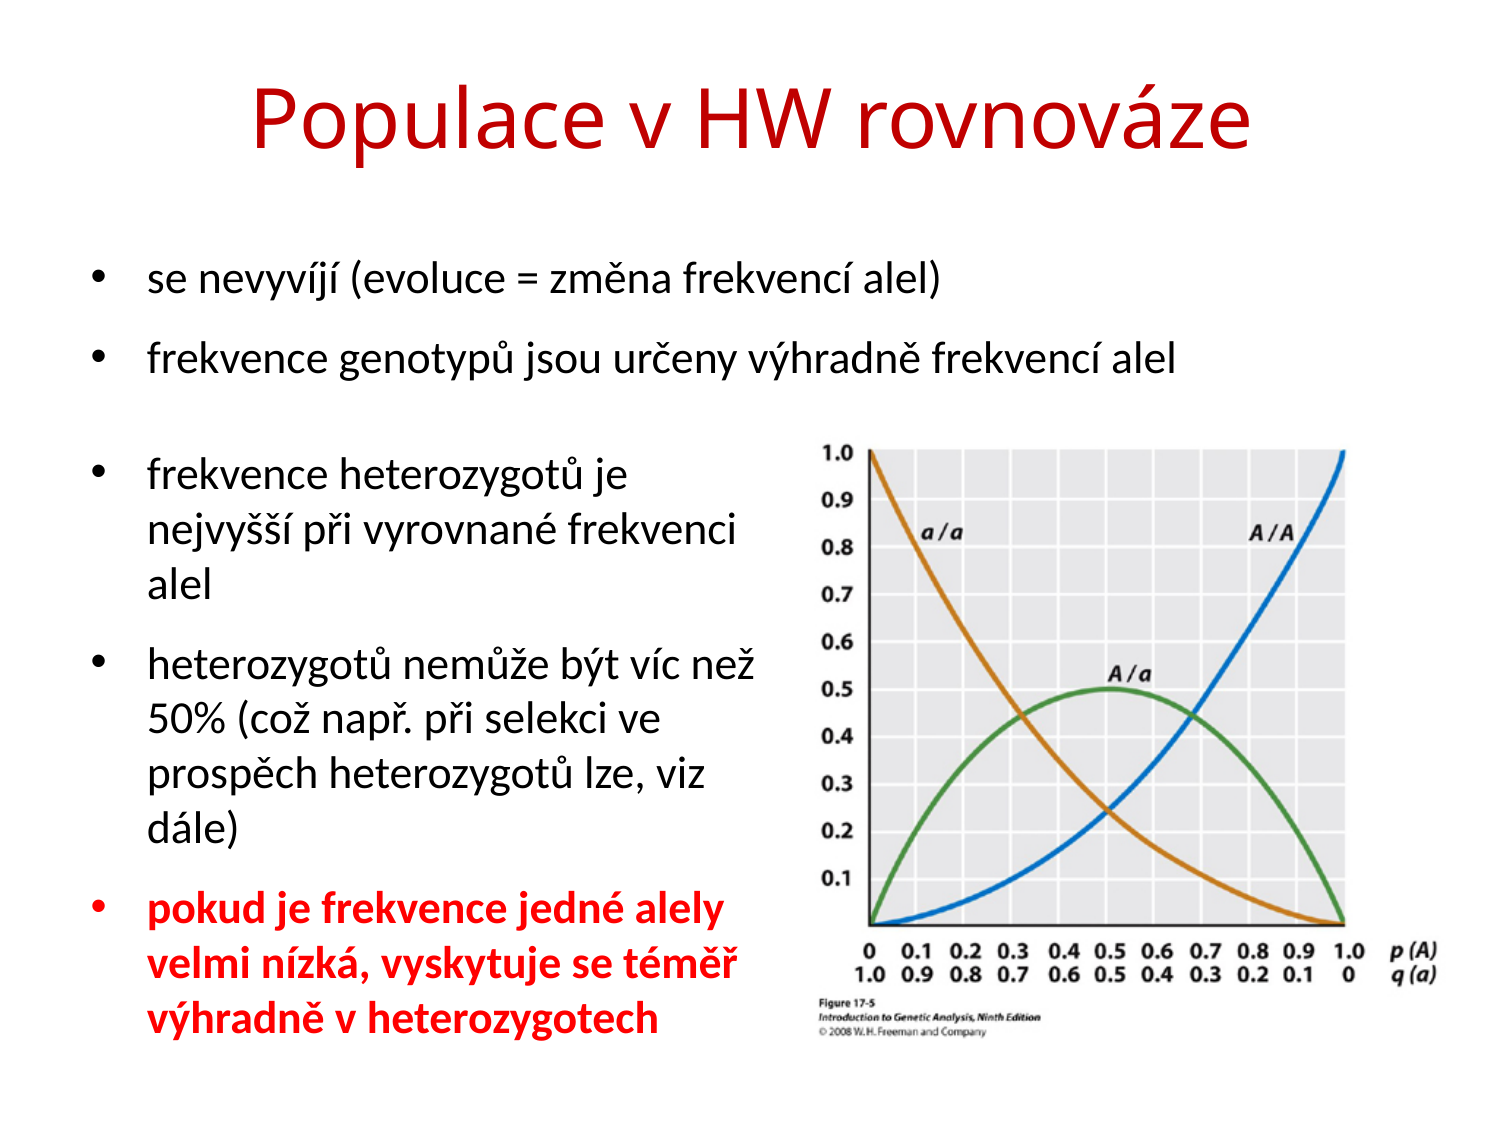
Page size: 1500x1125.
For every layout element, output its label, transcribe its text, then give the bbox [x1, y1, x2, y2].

text_box frekvence heterozygotů je nejvyšší při vyrovnané frekvenci alel heterozygotů nemůže být víc než 50% (což např. při selekci ve prospěch heterozygotů lze, viz dále) pokud je frekvence jedné alely velmi nízká, vyskytuje se téměř výhradně v heterozygotech [75, 435, 790, 1125]
title Populace v HW rovnováze [104, 12, 1399, 231]
text_box se nevyvíjí (evoluce = změna frekvencí alel) frekvence genotypů jsou určeny výhradně frekvencí alel [75, 240, 1359, 390]
picture [814, 435, 1446, 1040]
